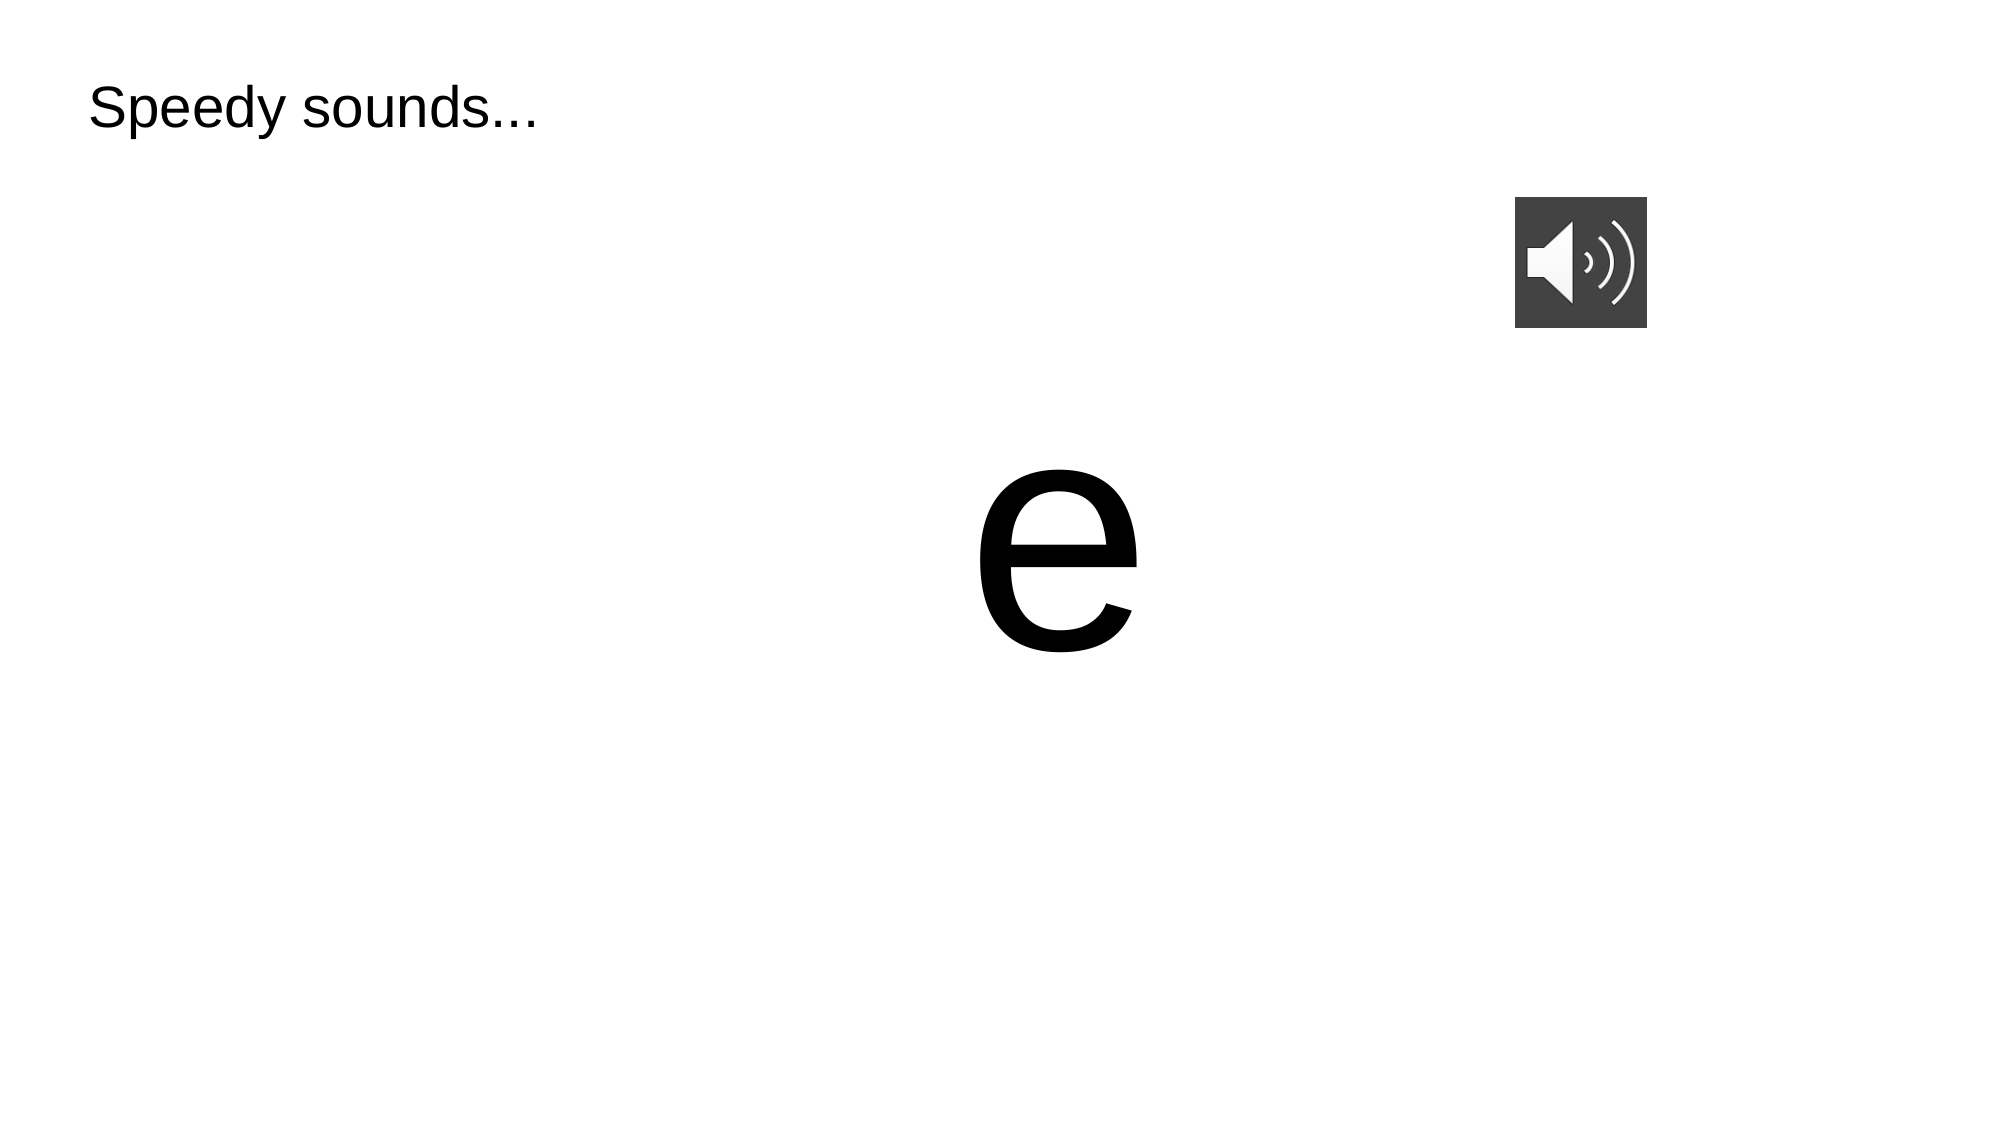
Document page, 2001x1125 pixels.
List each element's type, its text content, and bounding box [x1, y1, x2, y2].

picture [1514, 195, 1648, 330]
text_box e [645, 308, 1473, 724]
text_box Speedy sounds... [73, 61, 709, 230]
